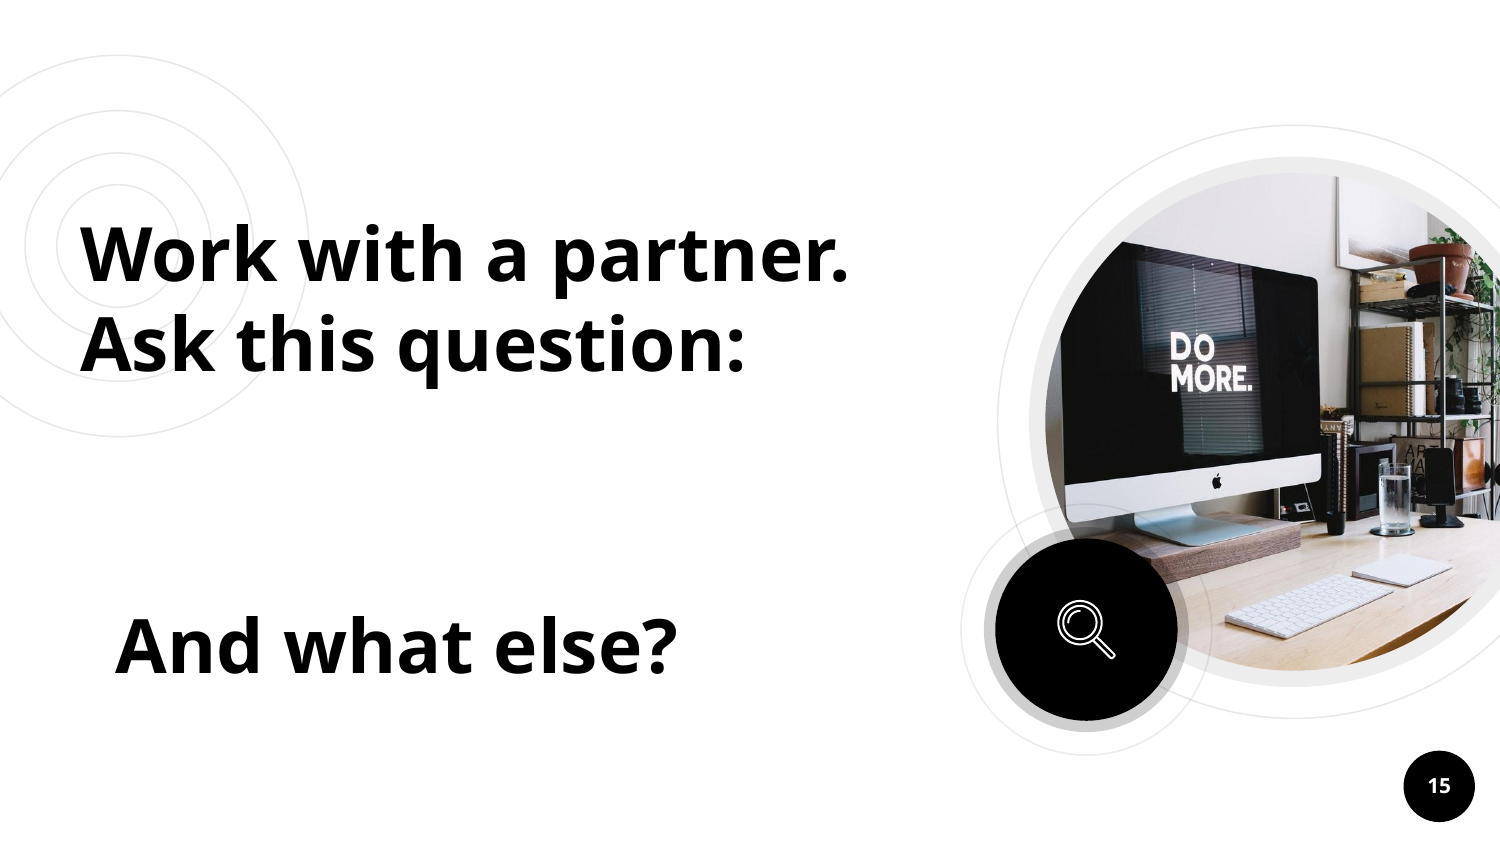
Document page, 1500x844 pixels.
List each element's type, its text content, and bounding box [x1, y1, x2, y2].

text_box And what else? [100, 583, 951, 711]
picture [1045, 172, 1500, 671]
title Work with a partner. Ask this question: [65, 238, 922, 492]
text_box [1058, 600, 1115, 659]
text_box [959, 503, 1213, 757]
slide_number ‹#› [1403, 750, 1475, 823]
